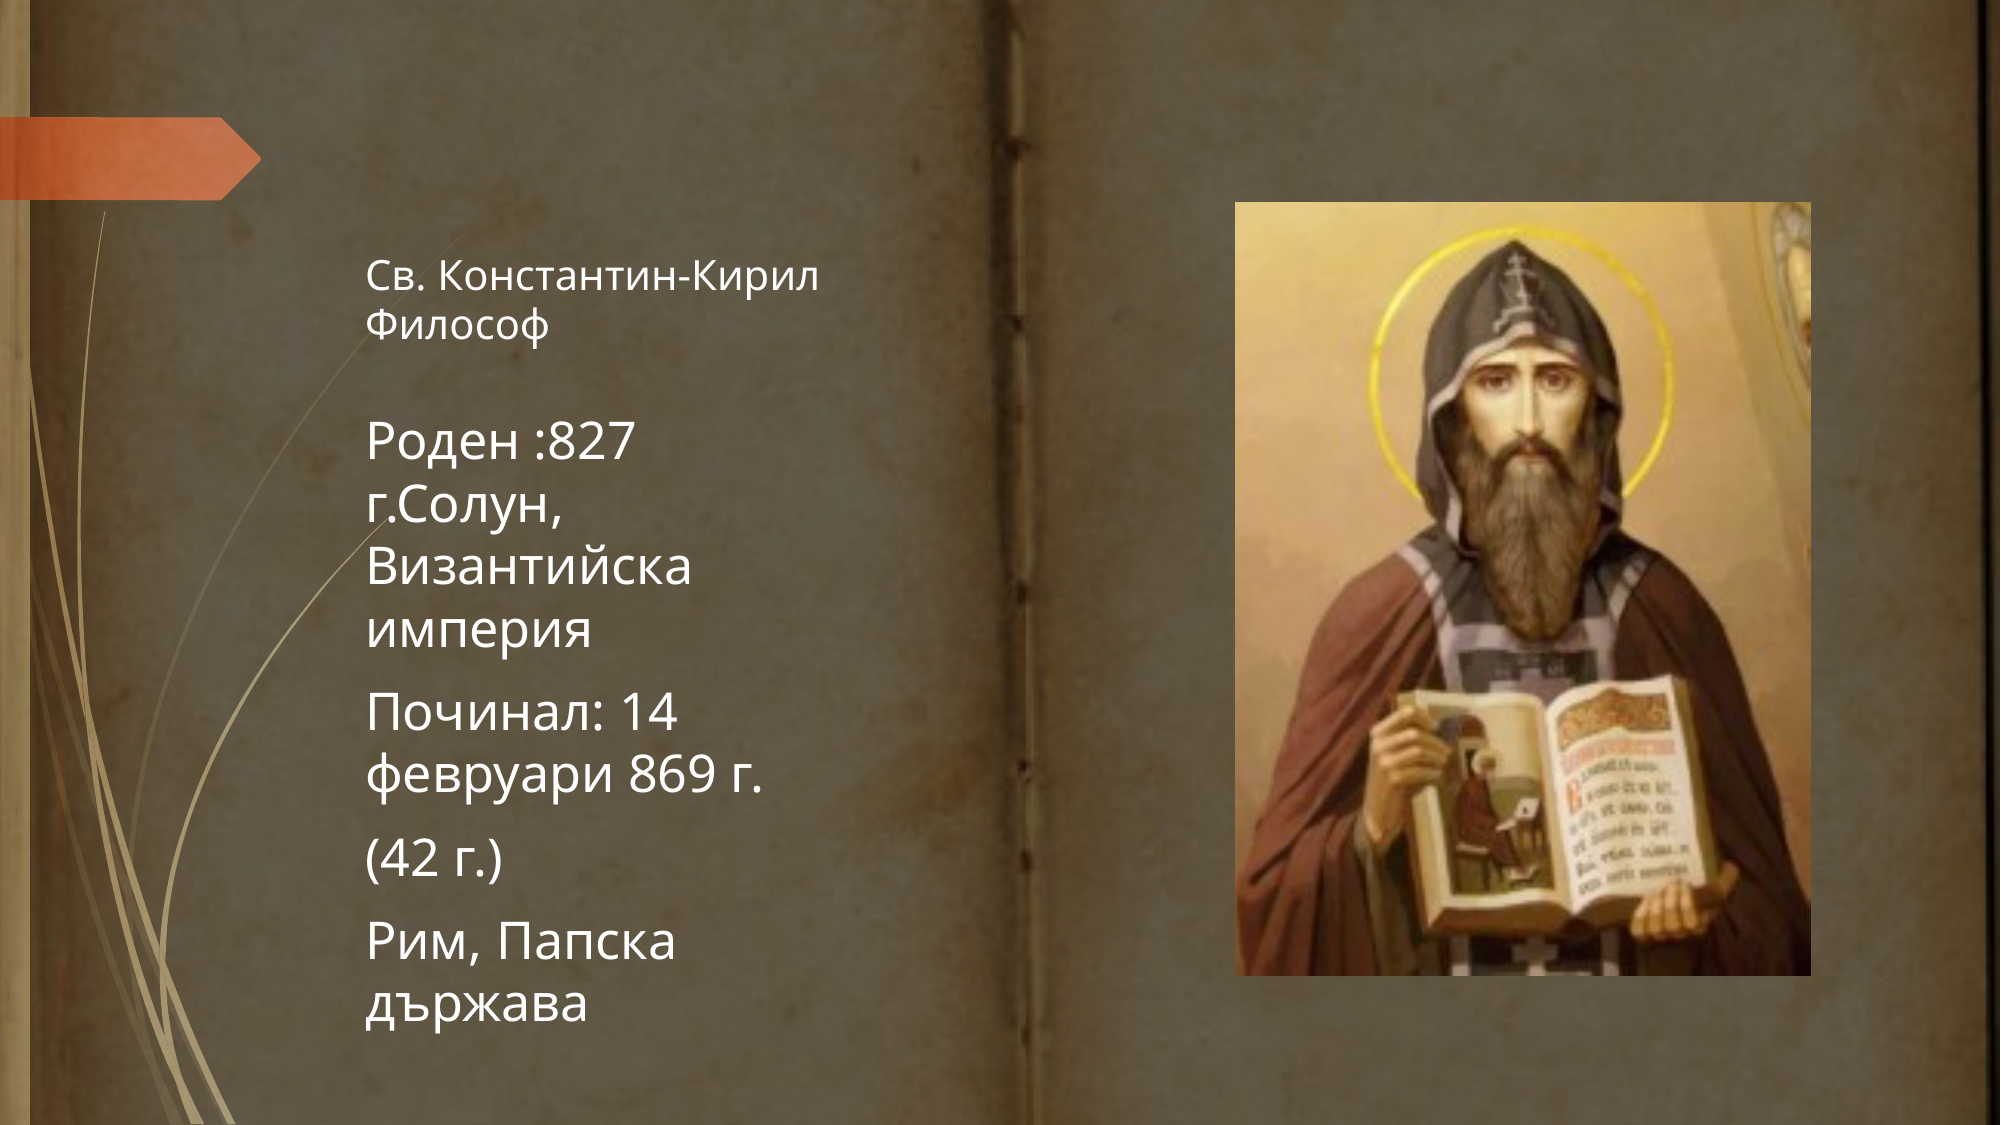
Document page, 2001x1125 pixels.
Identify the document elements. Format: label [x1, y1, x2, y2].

list [1235, 202, 1811, 977]
picture [0, 0, 2000, 1125]
